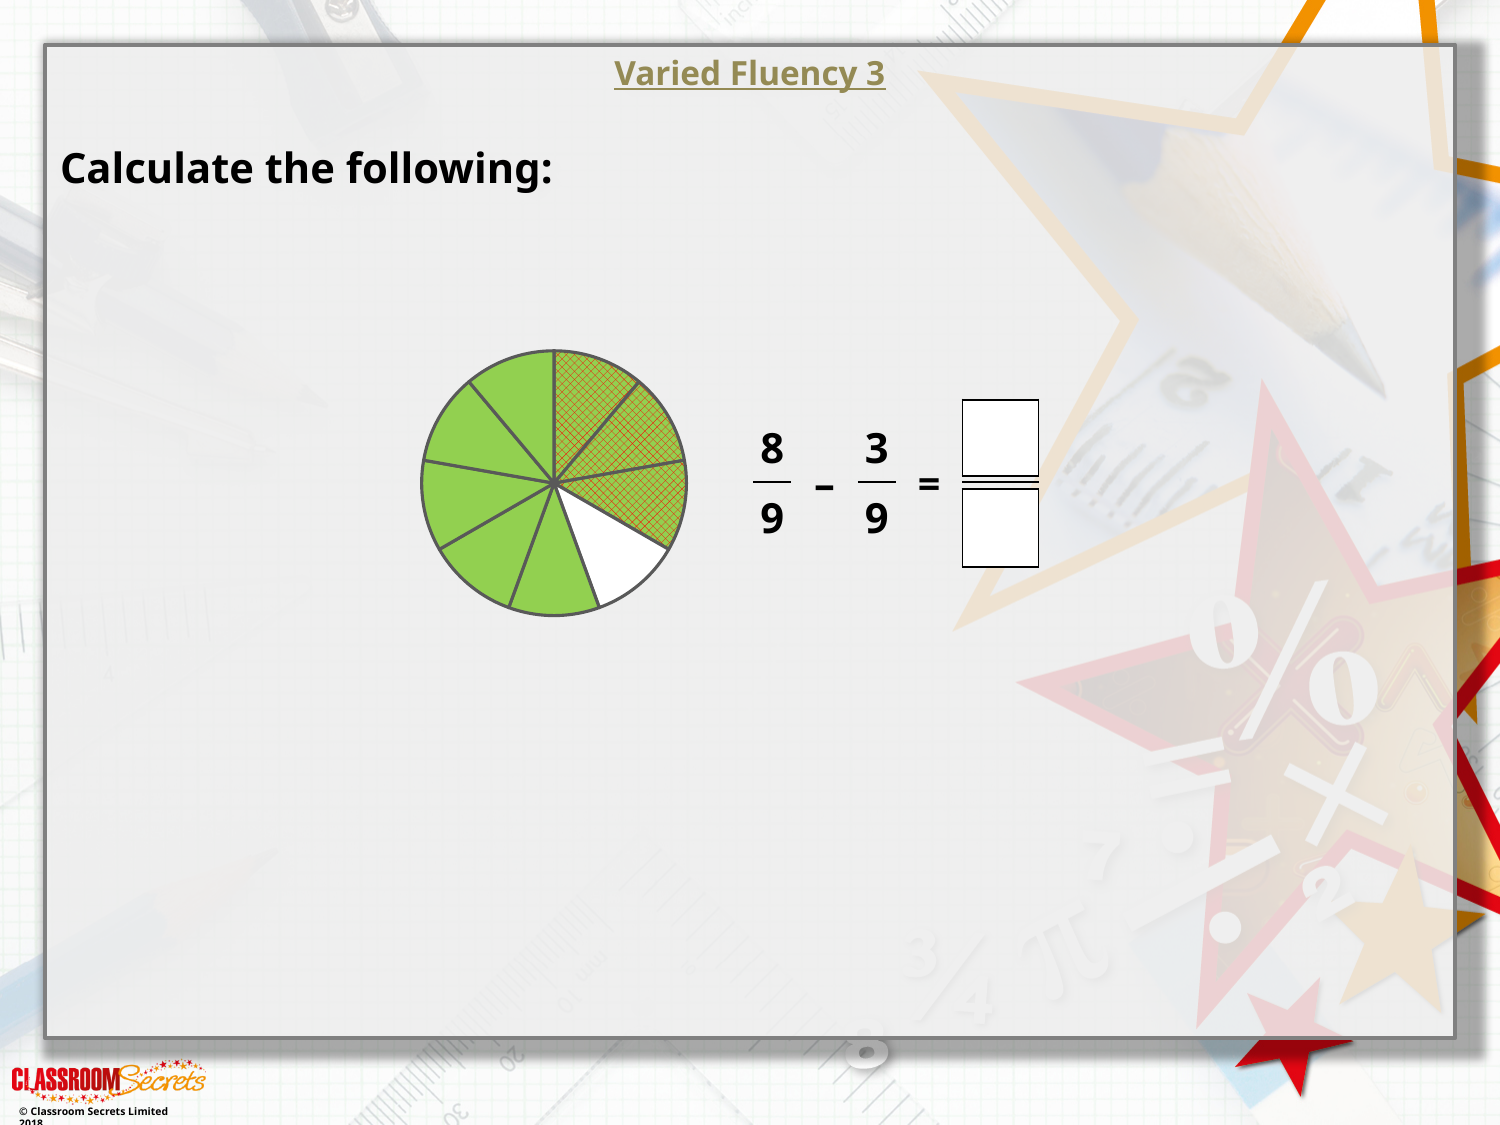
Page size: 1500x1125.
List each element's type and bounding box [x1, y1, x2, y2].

chart [399, 344, 709, 622]
picture [0, 0, 1500, 1125]
